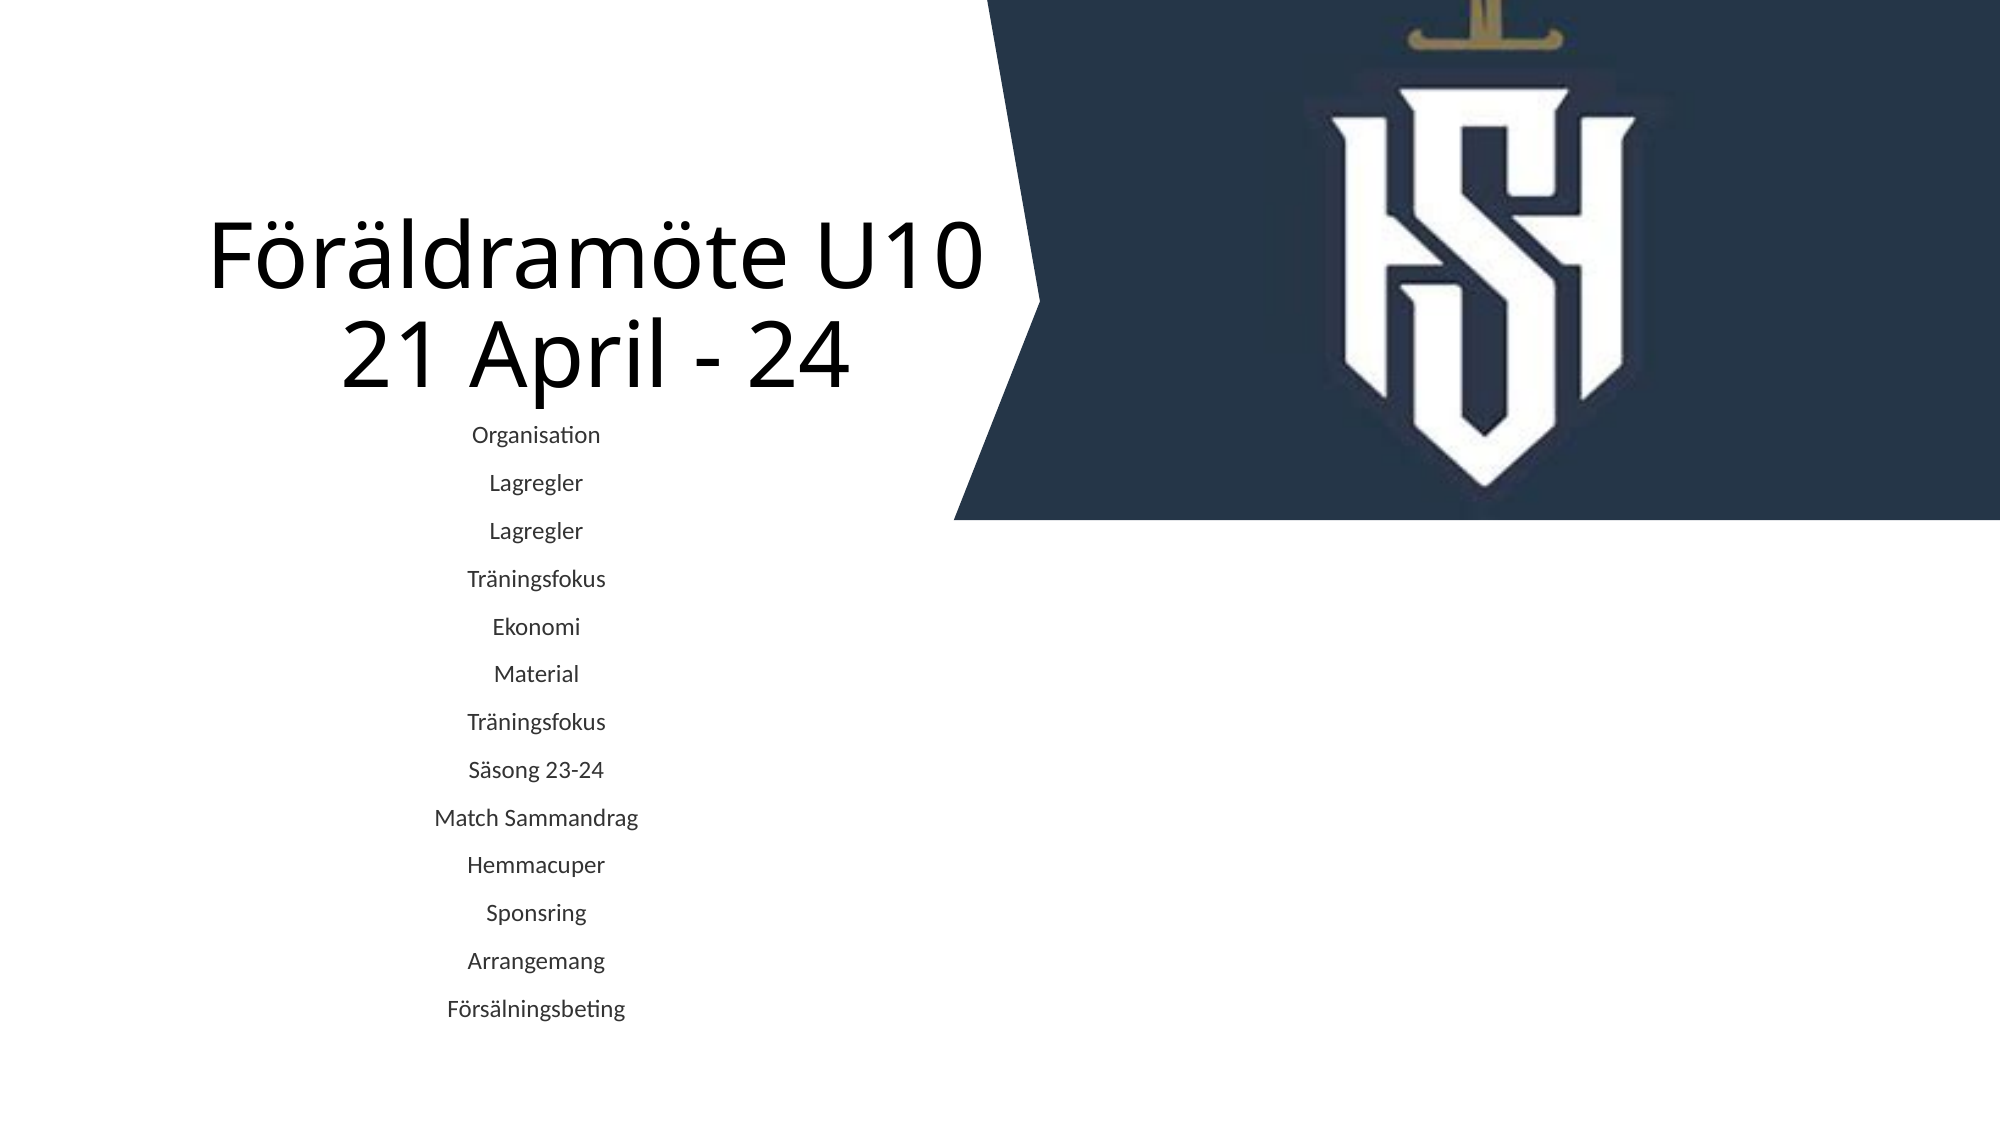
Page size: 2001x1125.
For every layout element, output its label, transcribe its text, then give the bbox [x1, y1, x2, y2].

picture [953, 0, 2000, 521]
subtitle Organisation Lagregler Lagregler Träningsfokus Ekonomi Material Träningsfokus Säsong 23-24 Match Sammandrag Hemmacuper Sponsring Arrangemang Försälningsbeting [257, 414, 816, 683]
title Föräldramöte U10 21 April - 24 [148, 162, 953, 415]
